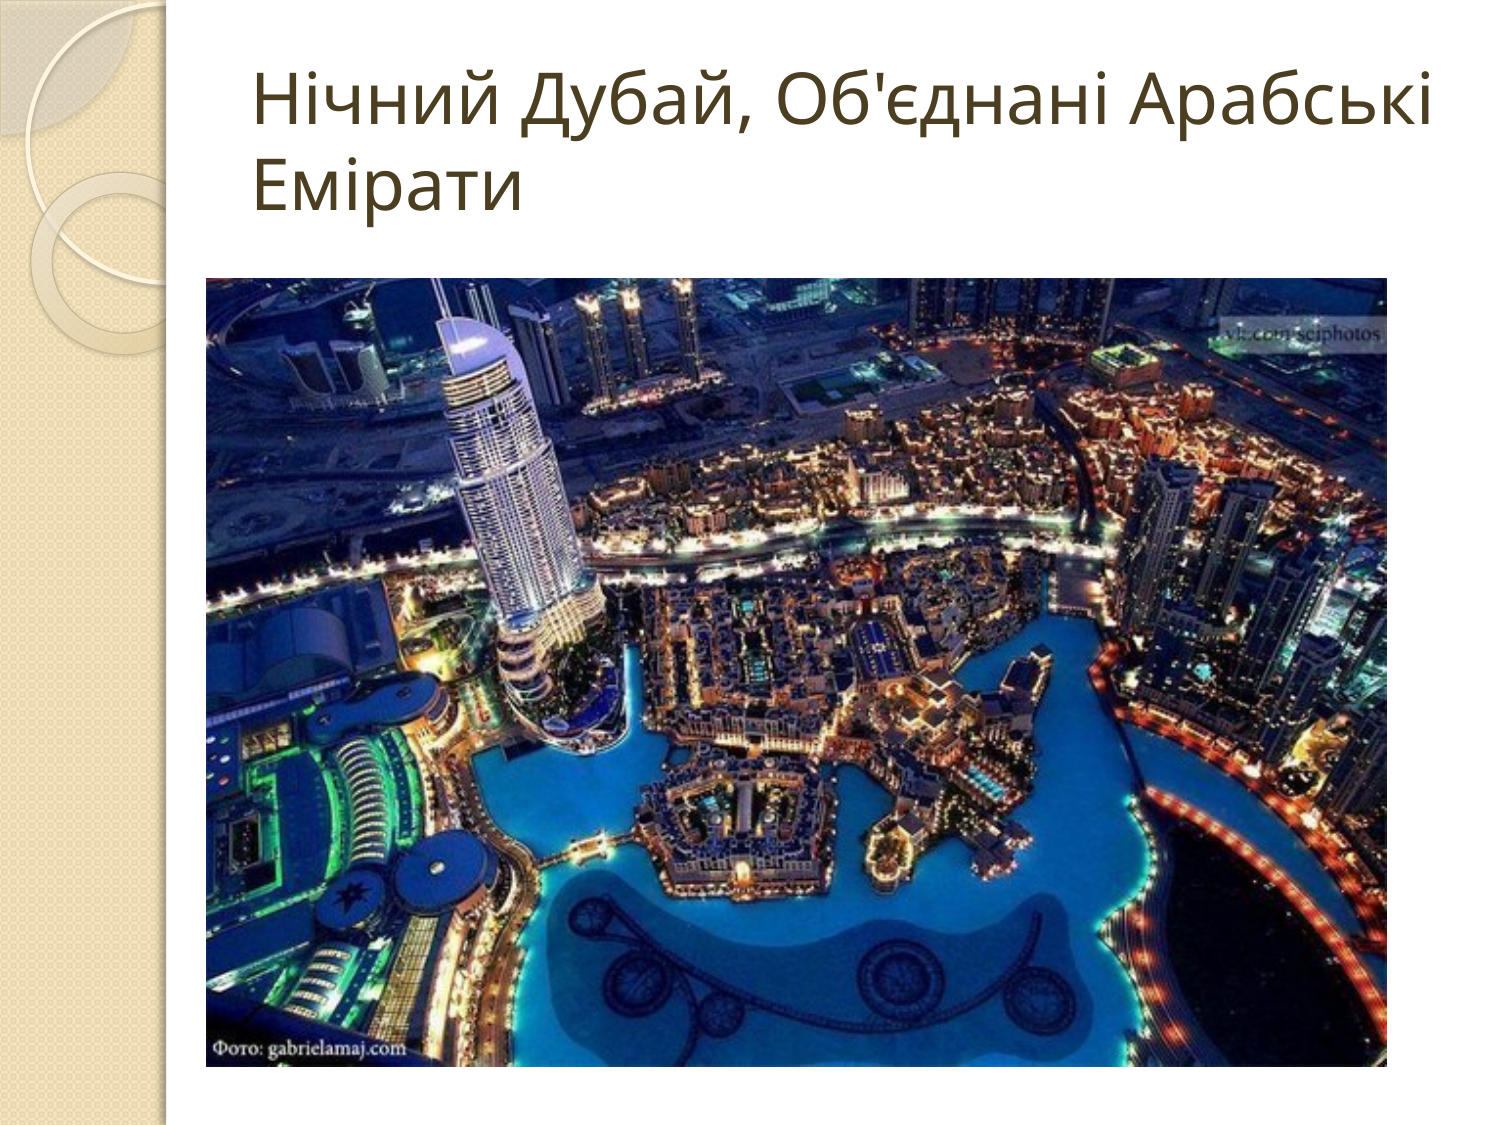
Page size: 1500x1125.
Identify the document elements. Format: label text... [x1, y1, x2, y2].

title Нічний Дубай, Об'єднані Арабські Емірати [235, 45, 1466, 233]
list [206, 278, 1388, 1067]
